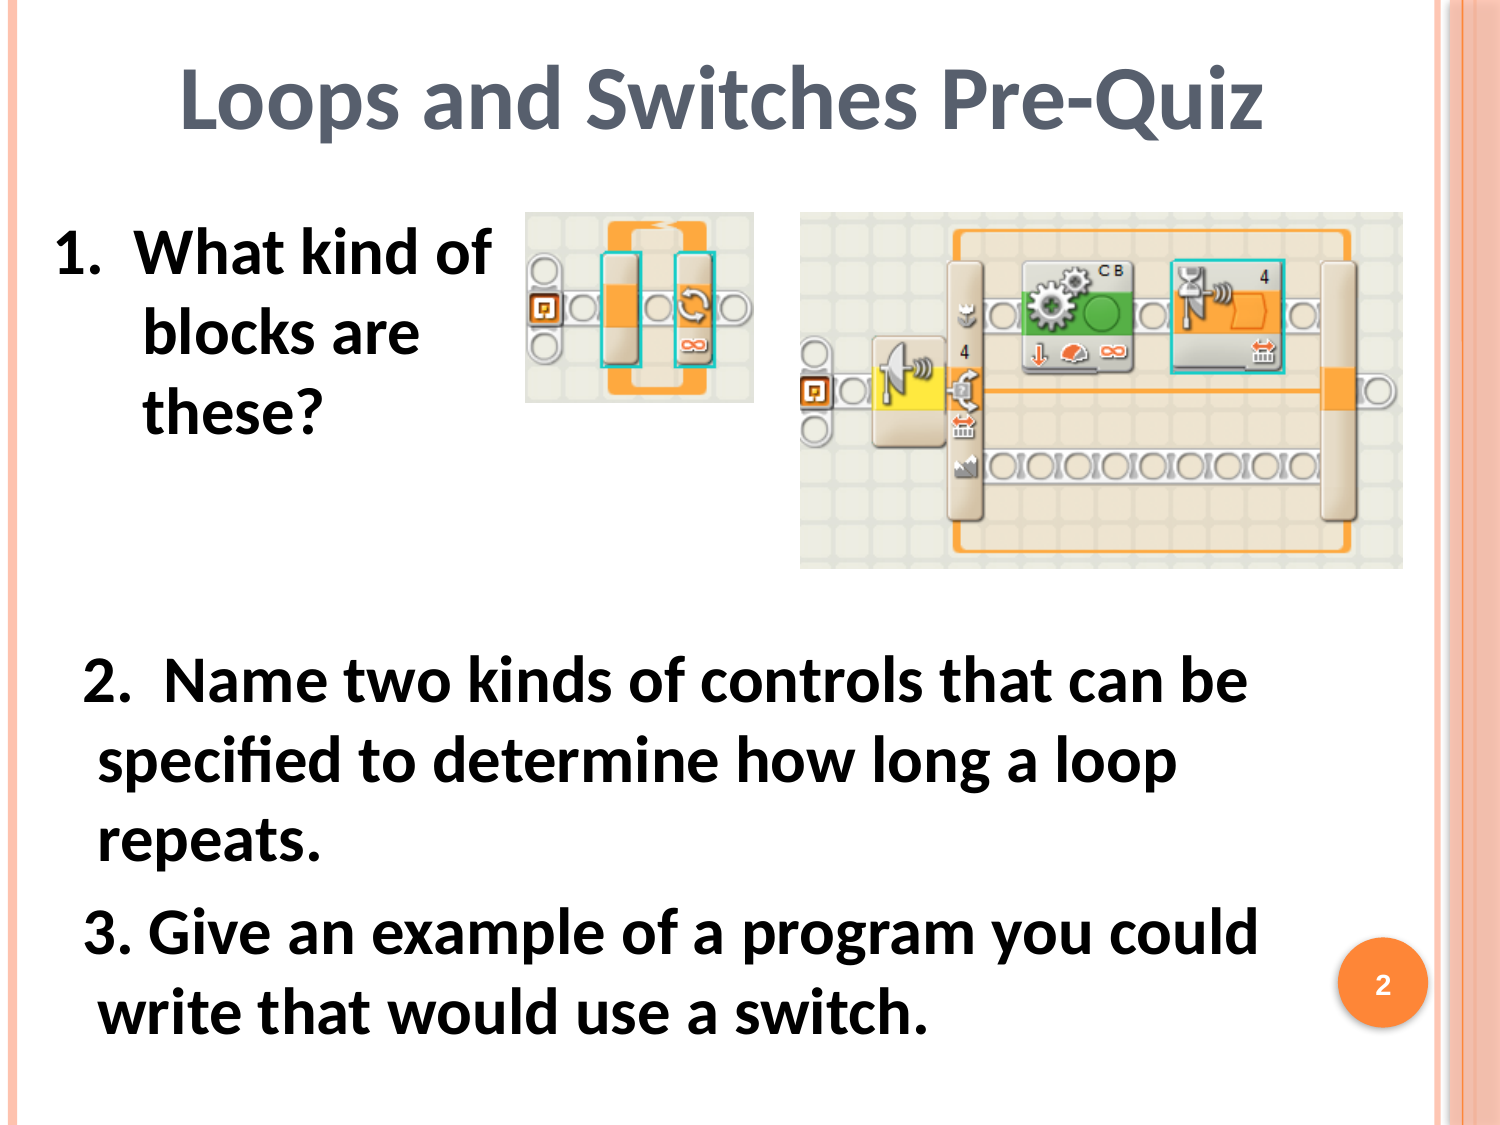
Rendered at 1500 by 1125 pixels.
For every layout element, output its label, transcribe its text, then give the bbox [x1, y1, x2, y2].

slide_number 2 [1333, 940, 1434, 1026]
text_box Loops and Switches Pre-Quiz [12, 37, 1434, 155]
list 1. What kind of blocks are these? 2. Name two kinds of controls that can be specified to determine how long a loop repeats. 3. Give an example of a program you could write that would use a switch. [37, 200, 1434, 1100]
picture [524, 211, 754, 404]
picture [799, 211, 1404, 569]
